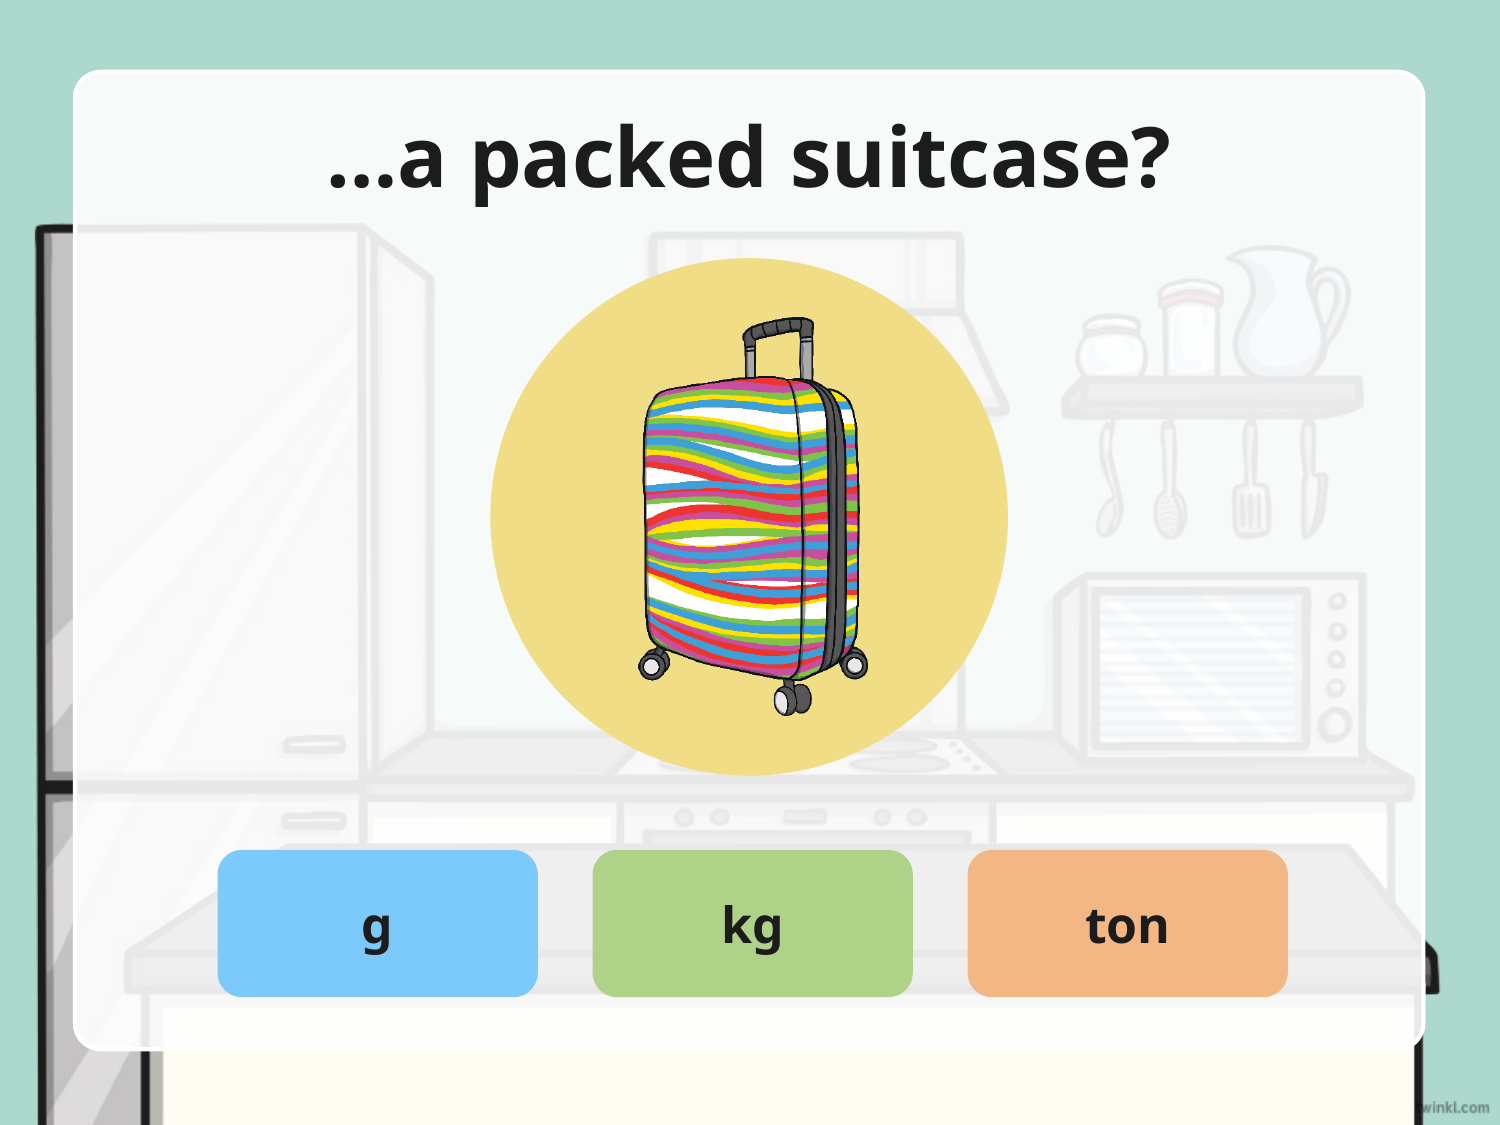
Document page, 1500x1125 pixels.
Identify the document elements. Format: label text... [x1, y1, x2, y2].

title …a packed suitcase? [73, 76, 1426, 244]
picture [0, 0, 1500, 1125]
text_box ton [966, 848, 1289, 999]
text_box kg [591, 848, 914, 999]
text_box g [216, 848, 539, 999]
text_box [489, 257, 1009, 777]
